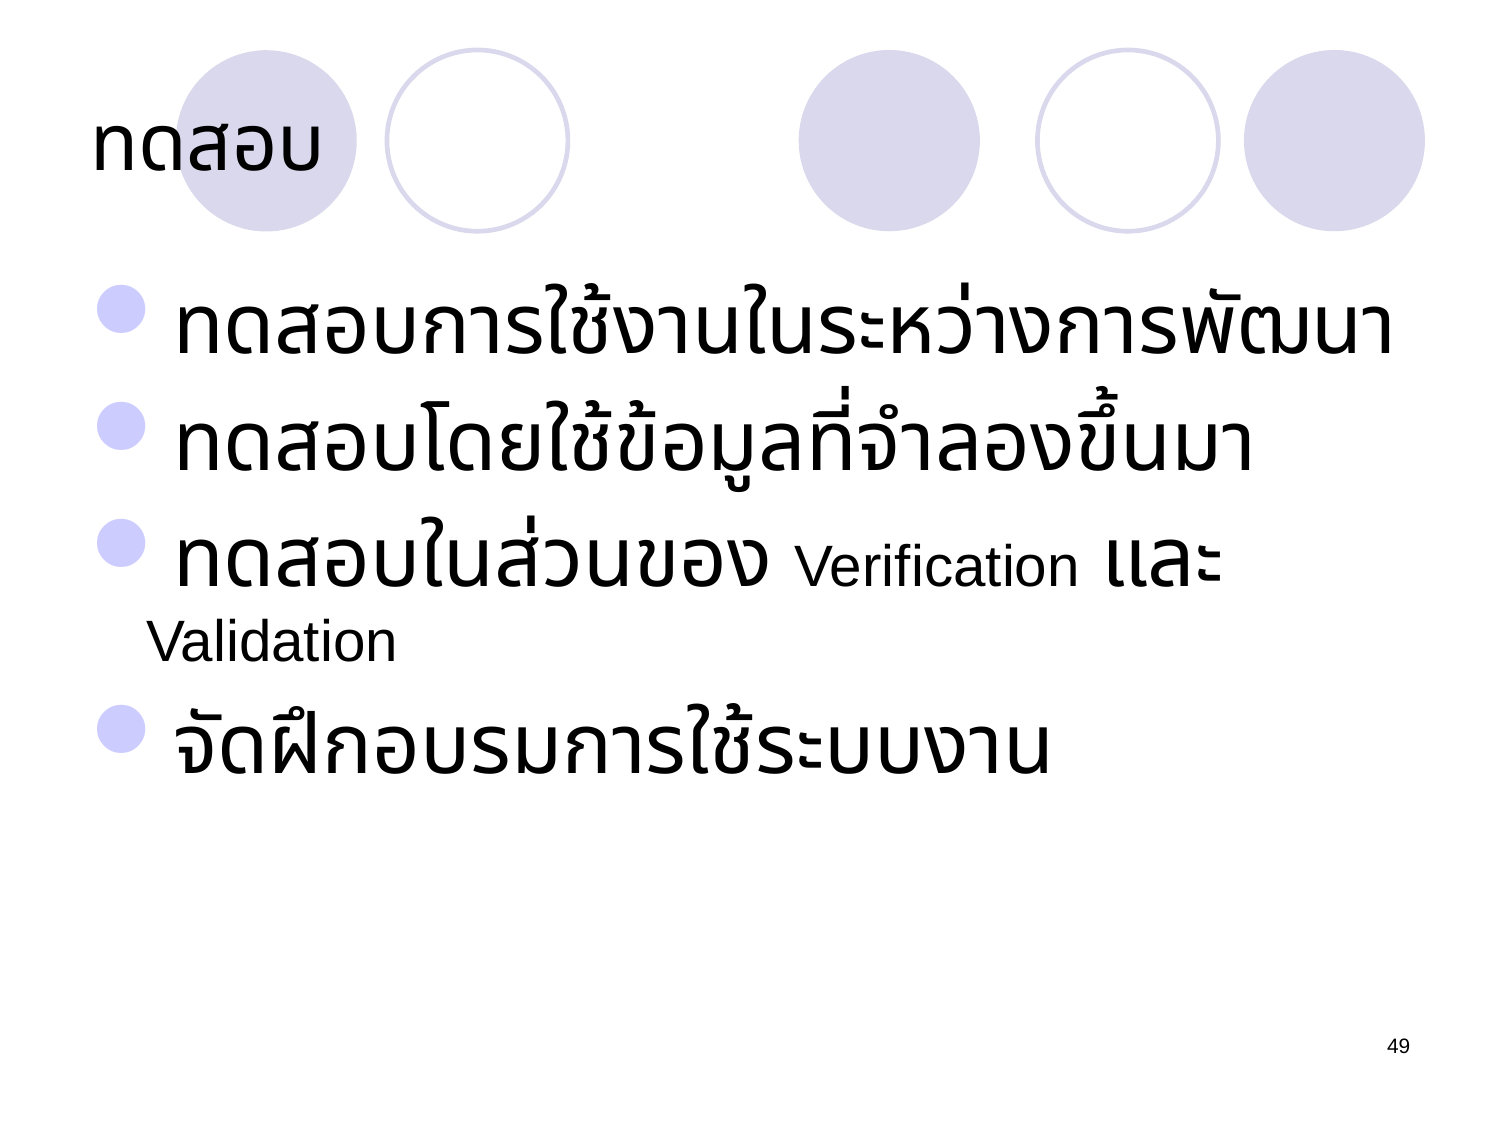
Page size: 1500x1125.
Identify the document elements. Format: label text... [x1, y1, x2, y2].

title ทดสอบ [74, 44, 1426, 233]
list ทดสอบการใช้งานในระหว่างการพัฒนา ทดสอบโดยใช้ข้อมูลที่จำลองขึ้นมา ทดสอบในส่วนของ Verification และ Validation จัดฝึกอบรมการใช้ระบบงาน [74, 262, 1426, 1006]
slide_number 49 [1074, 1024, 1426, 1101]
